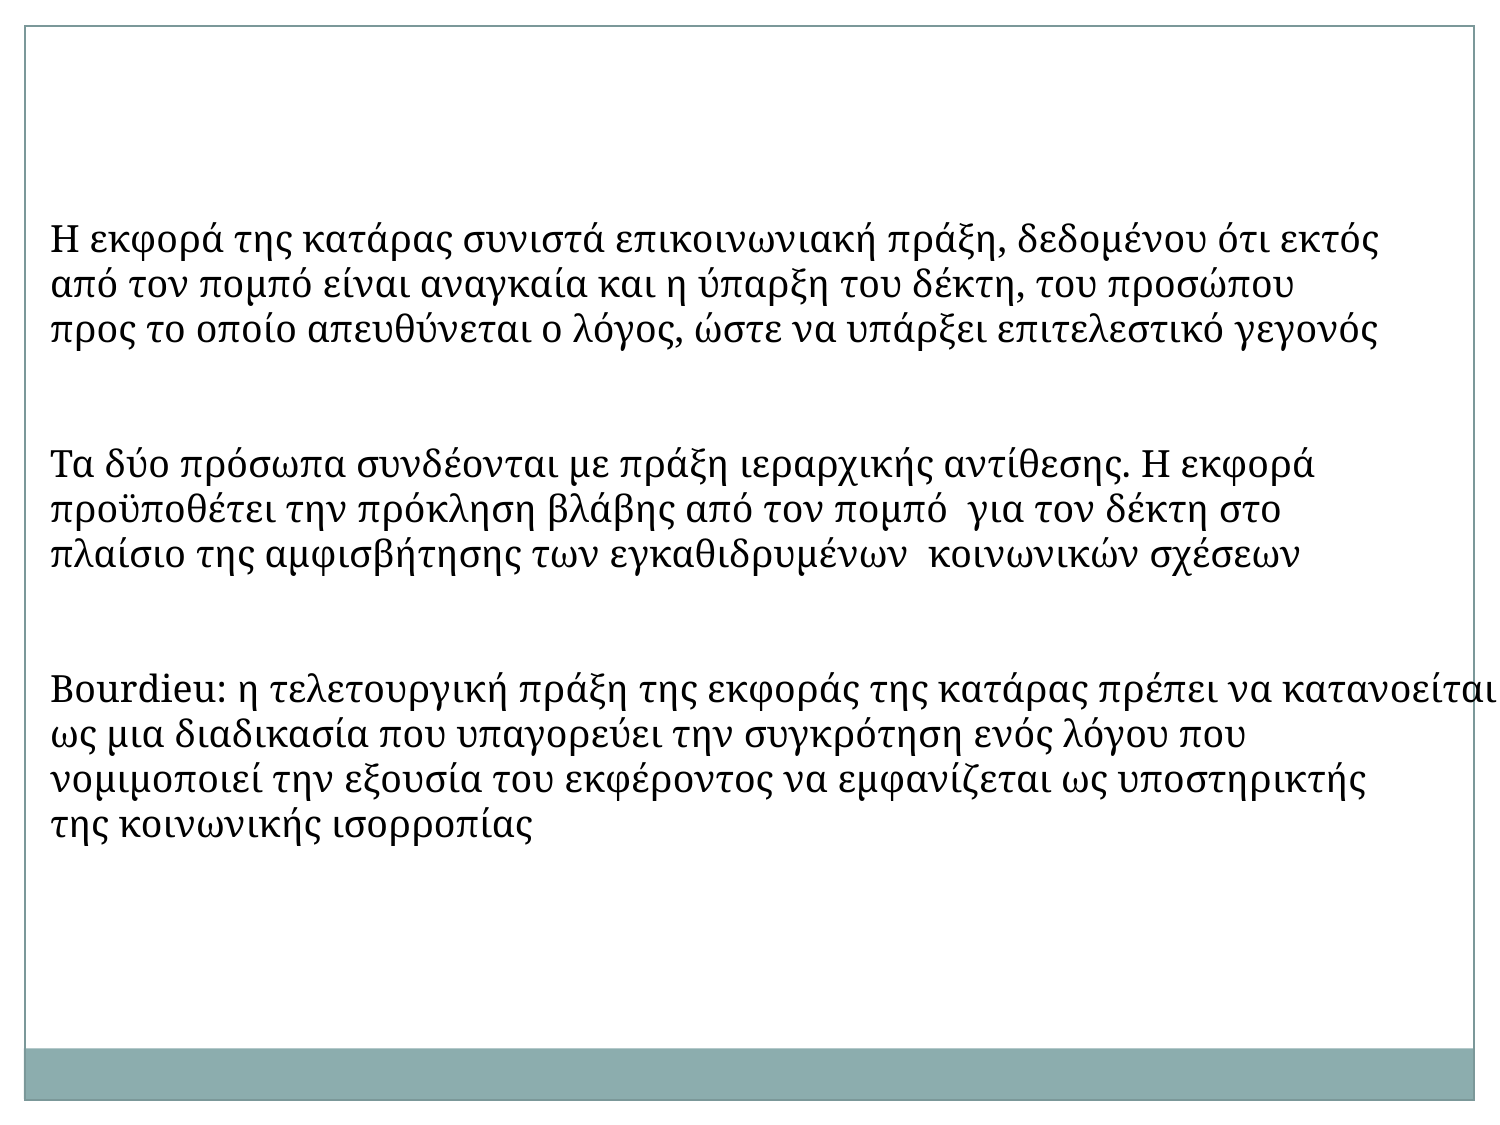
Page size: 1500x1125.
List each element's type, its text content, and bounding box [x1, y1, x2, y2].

text_box Η εκφορά της κατάρας συνιστά επικοινωνιακή πράξη, δεδομένου ότι εκτός από τον πομπό είναι αναγκαία και η ύπαρξη του δέκτη, του προσώπου προς το οποίο απευθύνεται ο λόγος, ώστε να υπάρξει επιτελεστικό γεγονός Τα δύο πρόσωπα συνδέονται με πράξη ιεραρχικής αντίθεσης. Η εκφορά προϋποθέτει την πρόκληση βλάβης από τον πομπό για τον δέκτη στο πλαίσιο της αμφισβήτησης των εγκαθιδρυμένων κοινωνικών σχέσεων Bourdieu: η τελετουργική πράξη της εκφοράς της κατάρας πρέπει να κατανοείται ως μια διαδικασία που υπαγορεύει την συγκρότηση ενός λόγου που νομιμοποιεί την εξουσία του εκφέροντος να εμφανίζεται ως υποστηρικτής της κοινωνικής ισορροπίας [35, 208, 1500, 898]
